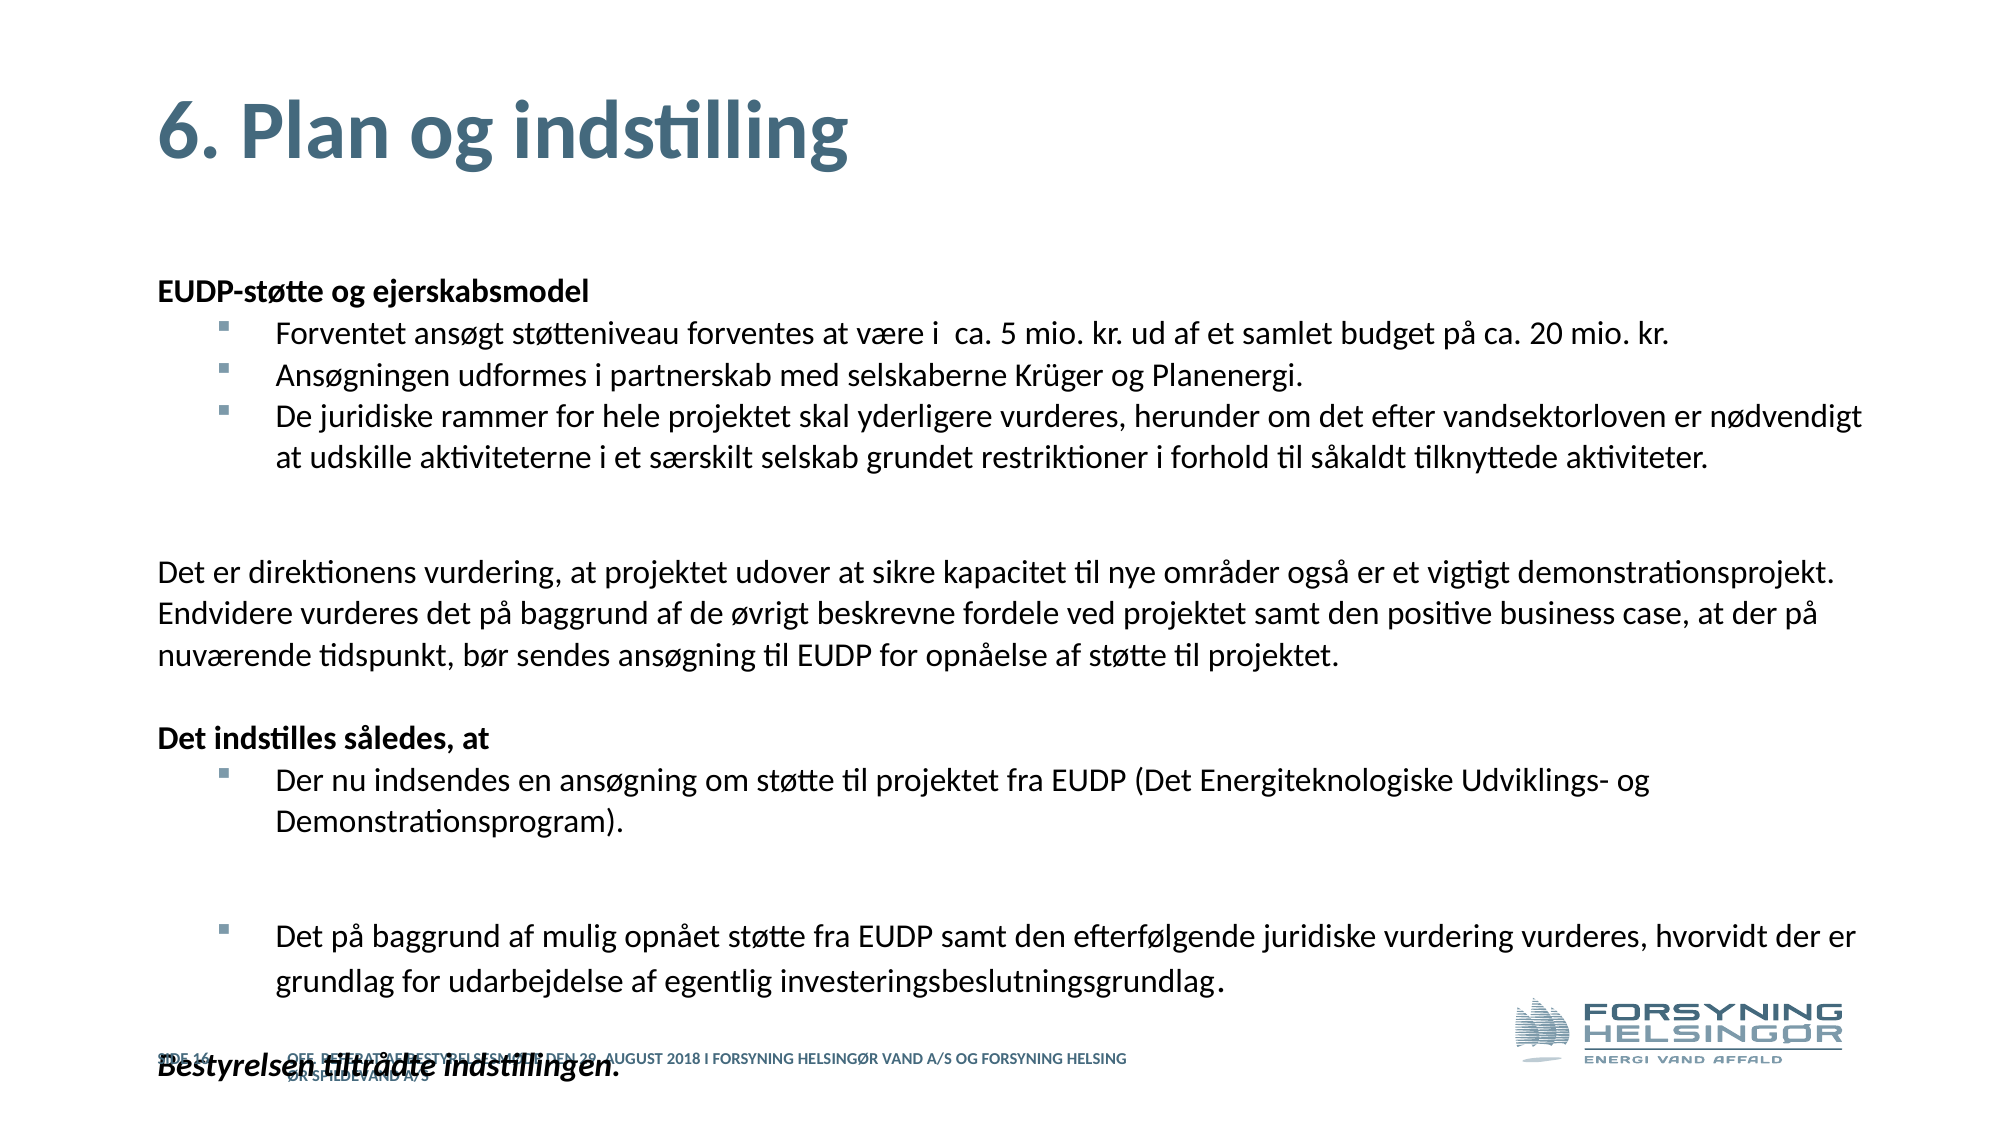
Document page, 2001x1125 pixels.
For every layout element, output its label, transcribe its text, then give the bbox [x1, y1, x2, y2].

title 6. Plan og indstilling [157, 30, 1843, 220]
list EUDP-støtte og ejerskabsmodel Forventet ansøgt støtteniveau forventes at være i ca. 5 mio. kr. ud af et samlet budget på ca. 20 mio. kr. Ansøgningen udformes i partnerskab med selskaberne Krüger og Planenergi. De juridiske rammer for hele projektet skal yderligere vurderes, herunder om det efter vandsektorloven er nødvendigt at udskille aktiviteterne i et særskilt selskab grundet restriktioner i forhold til såkaldt tilknyttede aktiviteter. Det er direktionens vurdering, at projektet udover at sikre kapacitet til nye områder også er et vigtigt demonstrationsprojekt. Endvidere vurderes det på baggrund af de øvrigt beskrevne fordele ved projektet samt den positive business case, at der på nuværende tidspunkt, bør sendes ansøgning til EUDP for opnåelse af støtte til projektet. Det indstilles således, at Der nu indsendes en ansøgning om støtte til projektet fra EUDP (Det Energiteknologiske Udviklings- og Demonstrationsprogram). Det på baggrund af mulig opnået støtte fra EUDP samt den efterfølgende juridiske vurdering vurderes, hvorvidt der er grundlag for udarbejdelse af egentlig investeringsbeslutningsgrundlag. Bestyrelsen tiltrådte indstillingen. [157, 268, 1886, 1024]
slide_number Side 16 [157, 1039, 260, 1068]
footer Off. referat af bestyrelsesmøde den 29. august 2018 i Forsyning Helsingør Vand A/S og Forsyning Helsingør Spildevand A/S [287, 1039, 1138, 1068]
